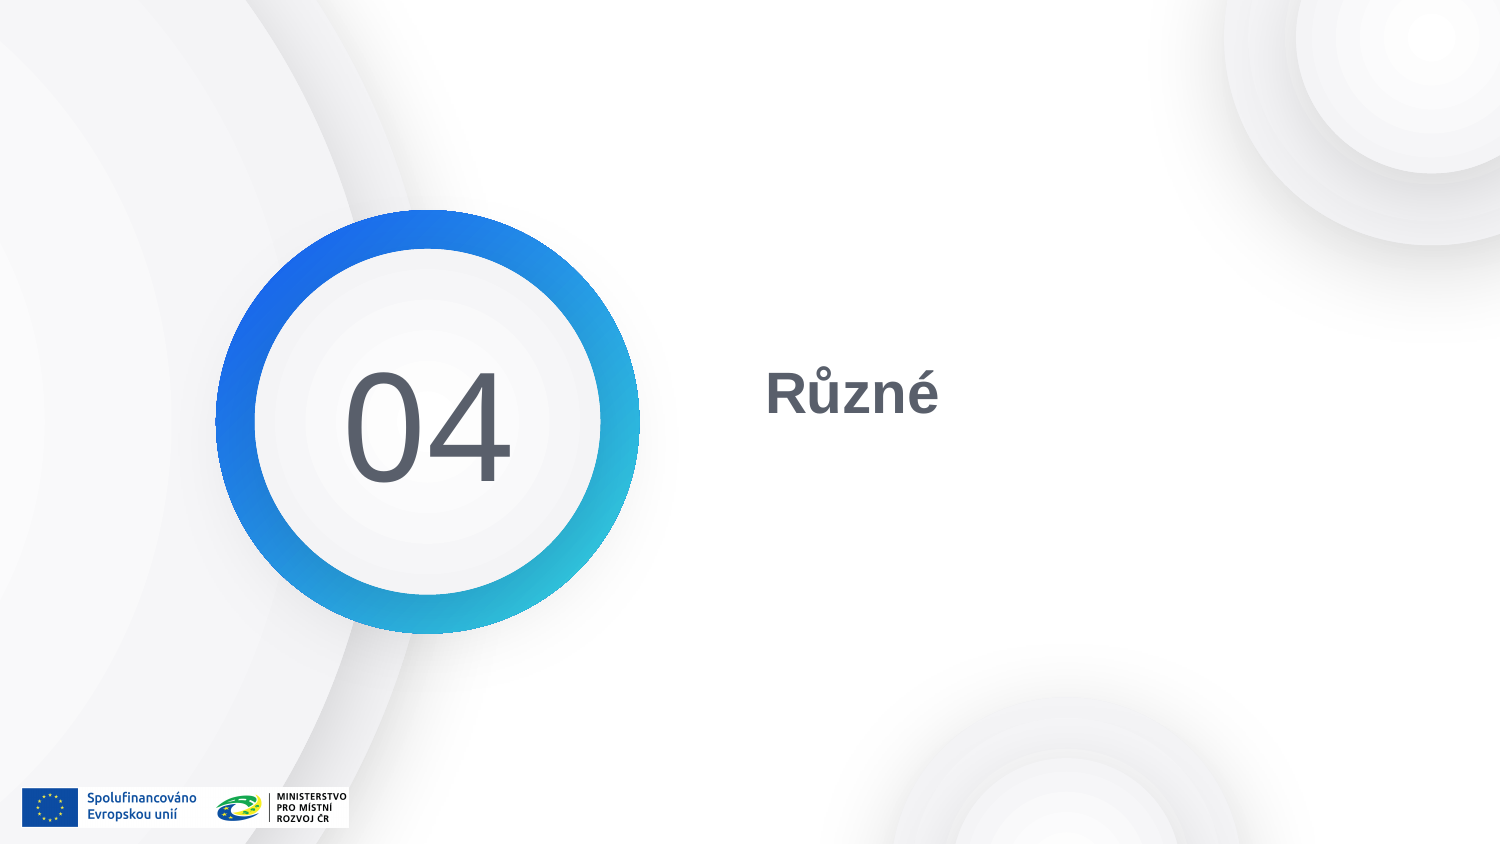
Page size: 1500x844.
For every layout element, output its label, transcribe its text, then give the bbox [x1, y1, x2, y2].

title Různé [750, 324, 1383, 456]
picture [21, 787, 349, 828]
title 04 [286, 361, 569, 483]
